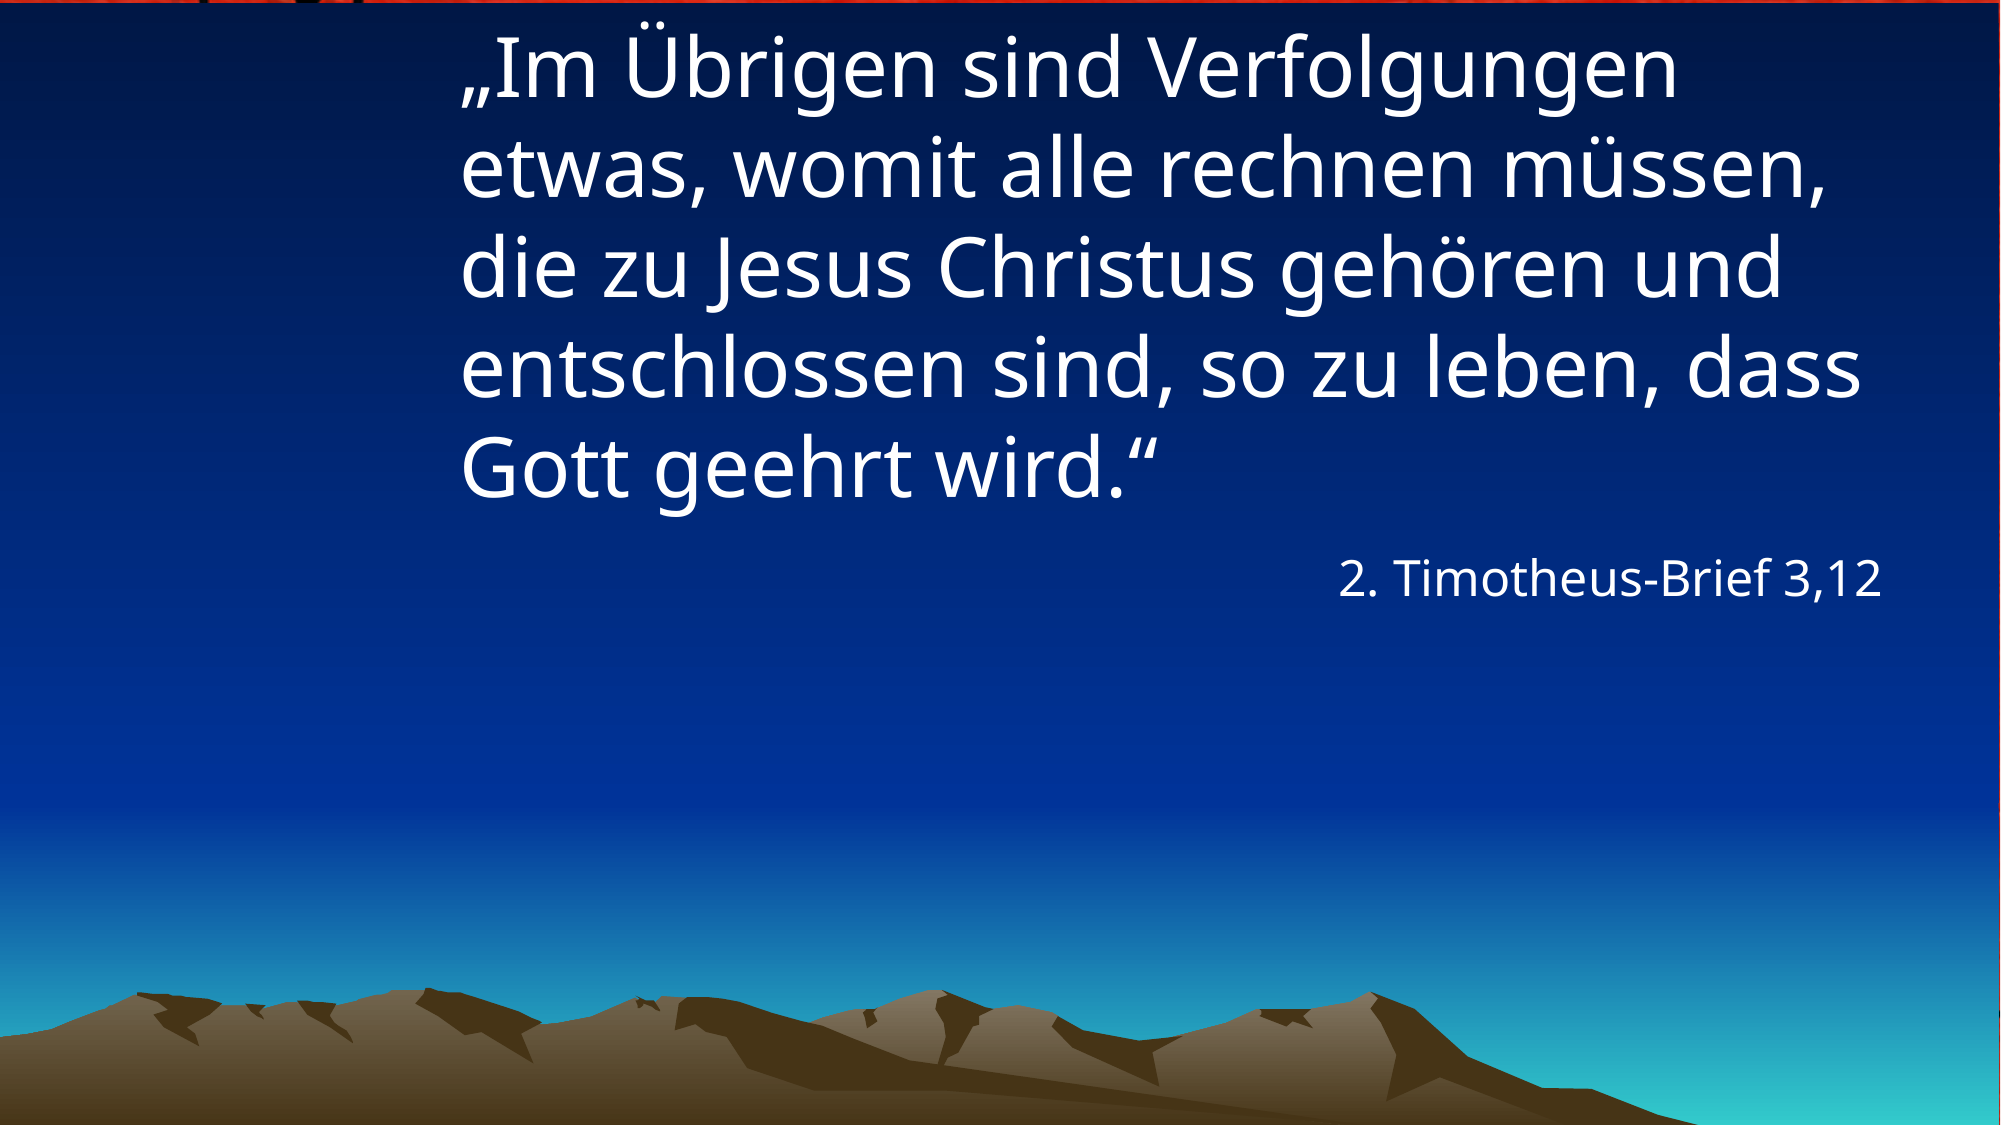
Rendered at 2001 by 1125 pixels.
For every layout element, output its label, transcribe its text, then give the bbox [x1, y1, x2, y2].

text_box 2. Timotheus-Brief 3,12 [1259, 538, 1898, 614]
title „Im Übrigen sind Verfolgungen etwas, womit alle rechnen müssen, die zu Jesus Christus gehören und entschlossen sind, so zu leben, dass Gott geehrt wird.“ [444, 6, 1922, 522]
picture [0, 0, 2001, 1125]
